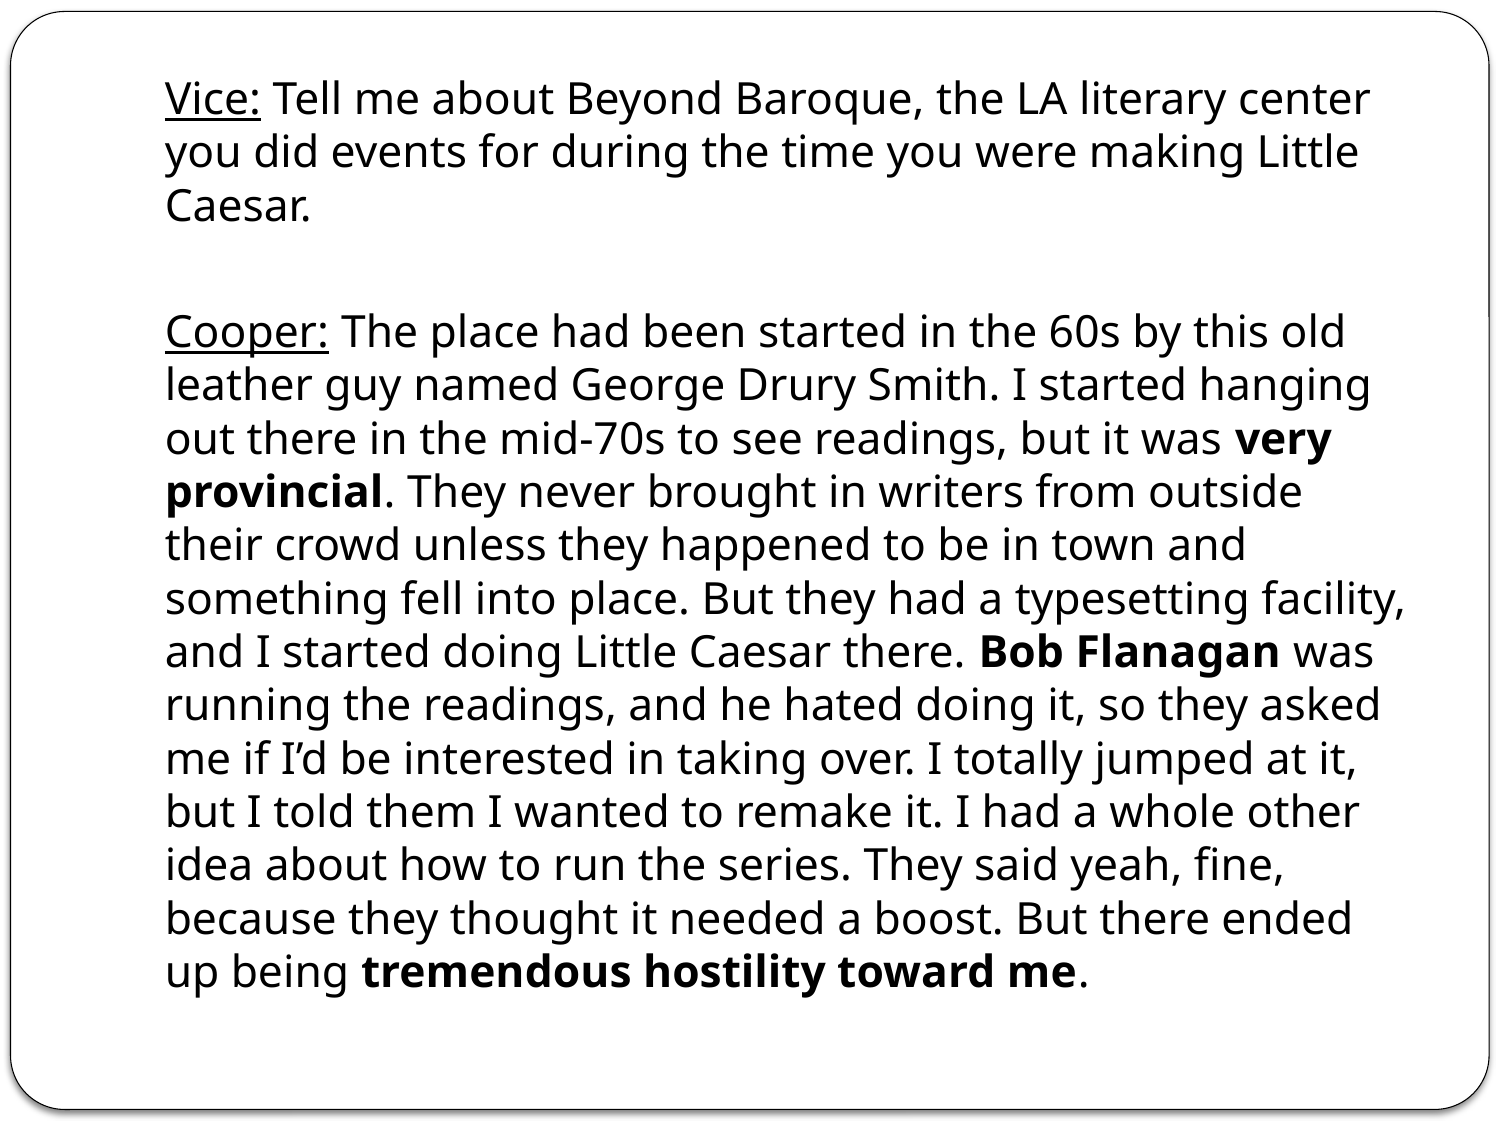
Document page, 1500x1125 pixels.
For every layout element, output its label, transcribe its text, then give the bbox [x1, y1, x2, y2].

list Vice: Tell me about Beyond Baroque, the LA literary center you did events for during the time you were making Little Caesar. Cooper: The place had been started in the 60s by this old leather guy named George Drury Smith. I started hanging out there in the mid-70s to see readings, but it was very provincial. They never brought in writers from outside their crowd unless they happened to be in town and something fell into place. But they had a typesetting facility, and I started doing Little Caesar there. Bob Flanagan was running the readings, and he hated doing it, so they asked me if I’d be interested in taking over. I totally jumped at it, but I told them I wanted to remake it. I had a whole other idea about how to run the series. They said yeah, fine, because they thought it needed a boost. But there ended up being tremendous hostility toward me. [150, 62, 1425, 1025]
